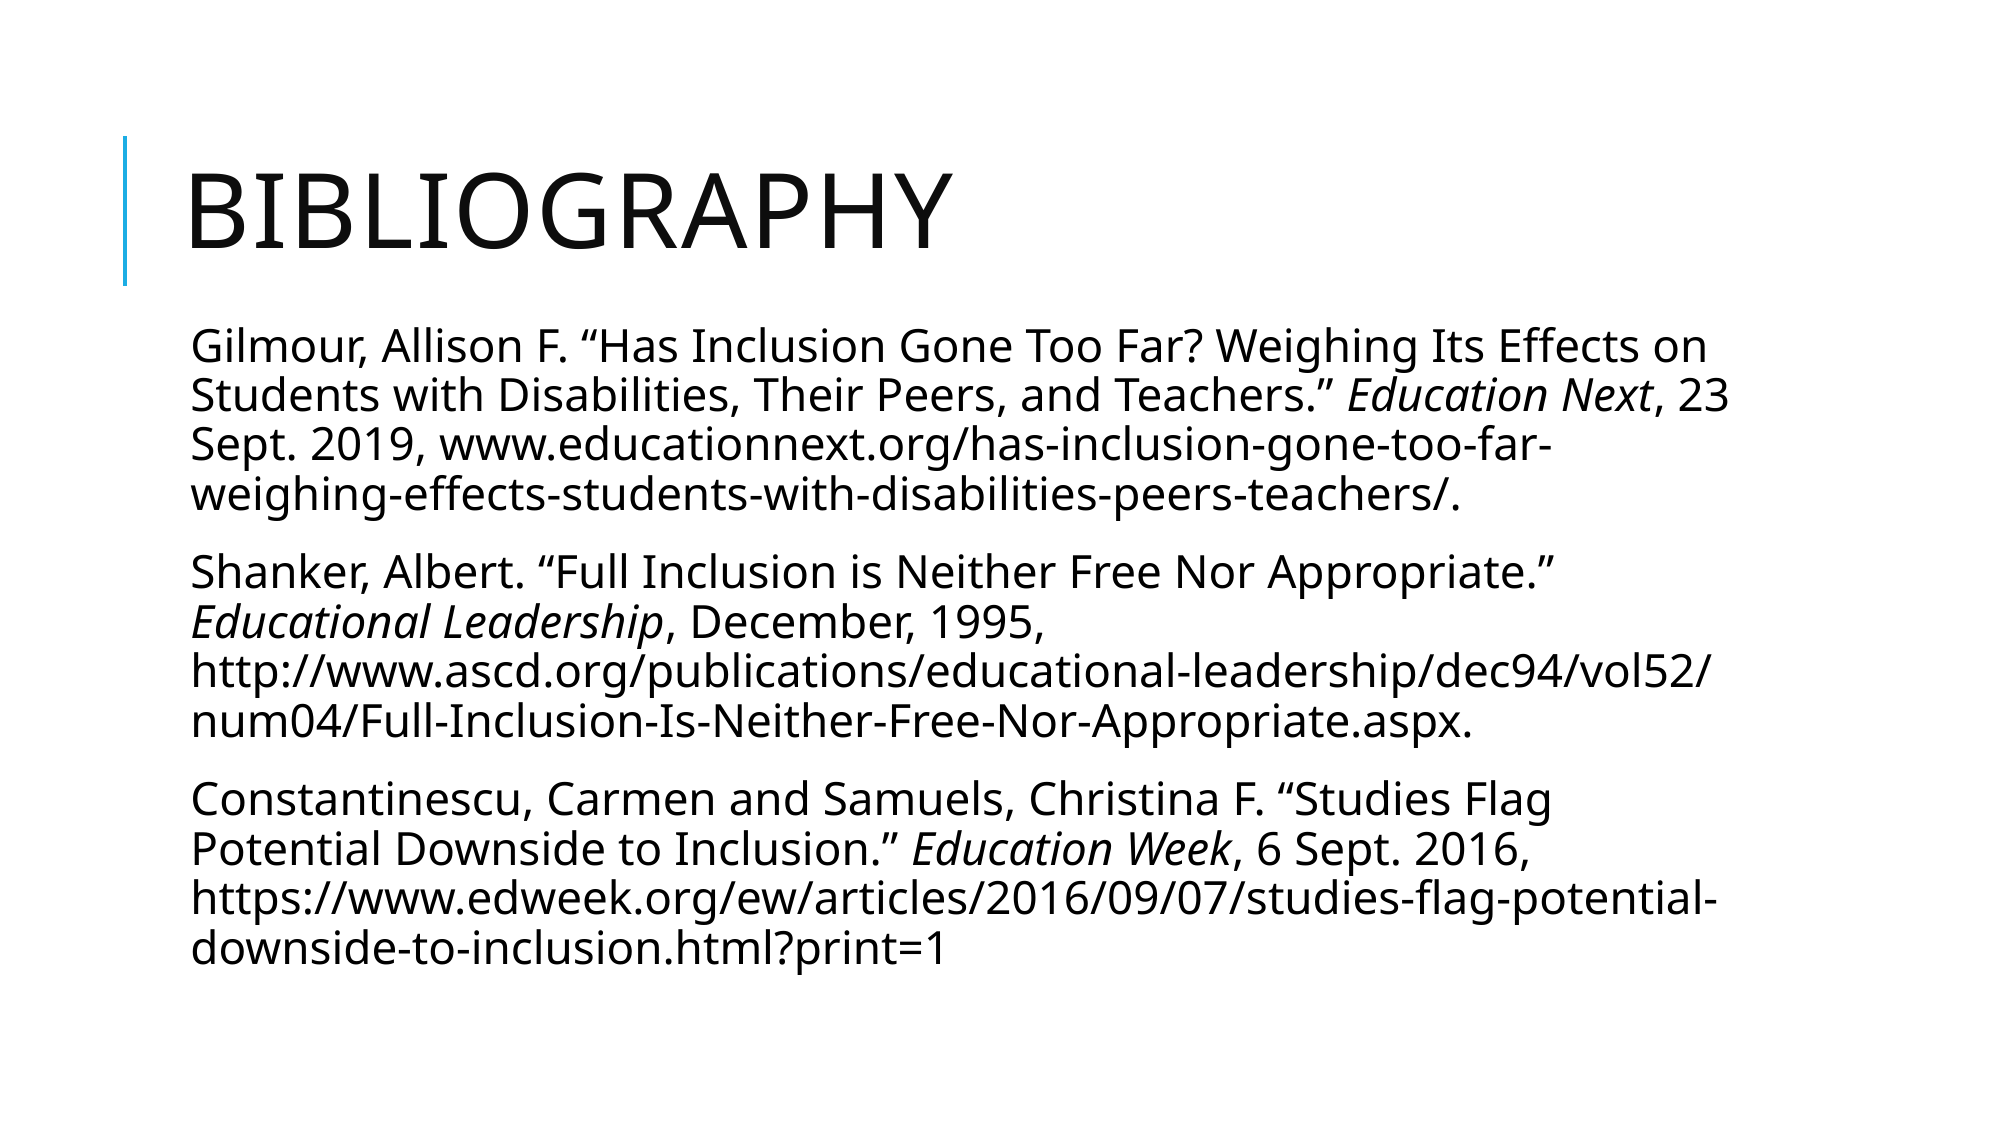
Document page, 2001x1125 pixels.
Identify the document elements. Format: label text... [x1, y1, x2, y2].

list Gilmour, Allison F. “Has Inclusion Gone Too Far? Weighing Its Effects on Students with Disabilities, Their Peers, and Teachers.” Education Next, 23 Sept. 2019, www.educationnext.org/has-inclusion-gone-too-far-weighing-effects-students-with-disabilities-peers-teachers/. Shanker, Albert. “Full Inclusion is Neither Free Nor Appropriate.” Educational Leadership, December, 1995, http://www.ascd.org/publications/educational-leadership/dec94/vol52/num04/Full-Inclusion-Is-Neither-Free-Nor-Appropriate.aspx. Constantinescu, Carmen and Samuels, Christina F. “Studies Flag Potential Downside to Inclusion.” Education Week, 6 Sept. 2016, https://www.edweek.org/ew/articles/2016/09/07/studies-flag-potential-downside-to-inclusion.html?print=1 [168, 314, 1763, 1035]
title Bibliography [168, 96, 1763, 314]
